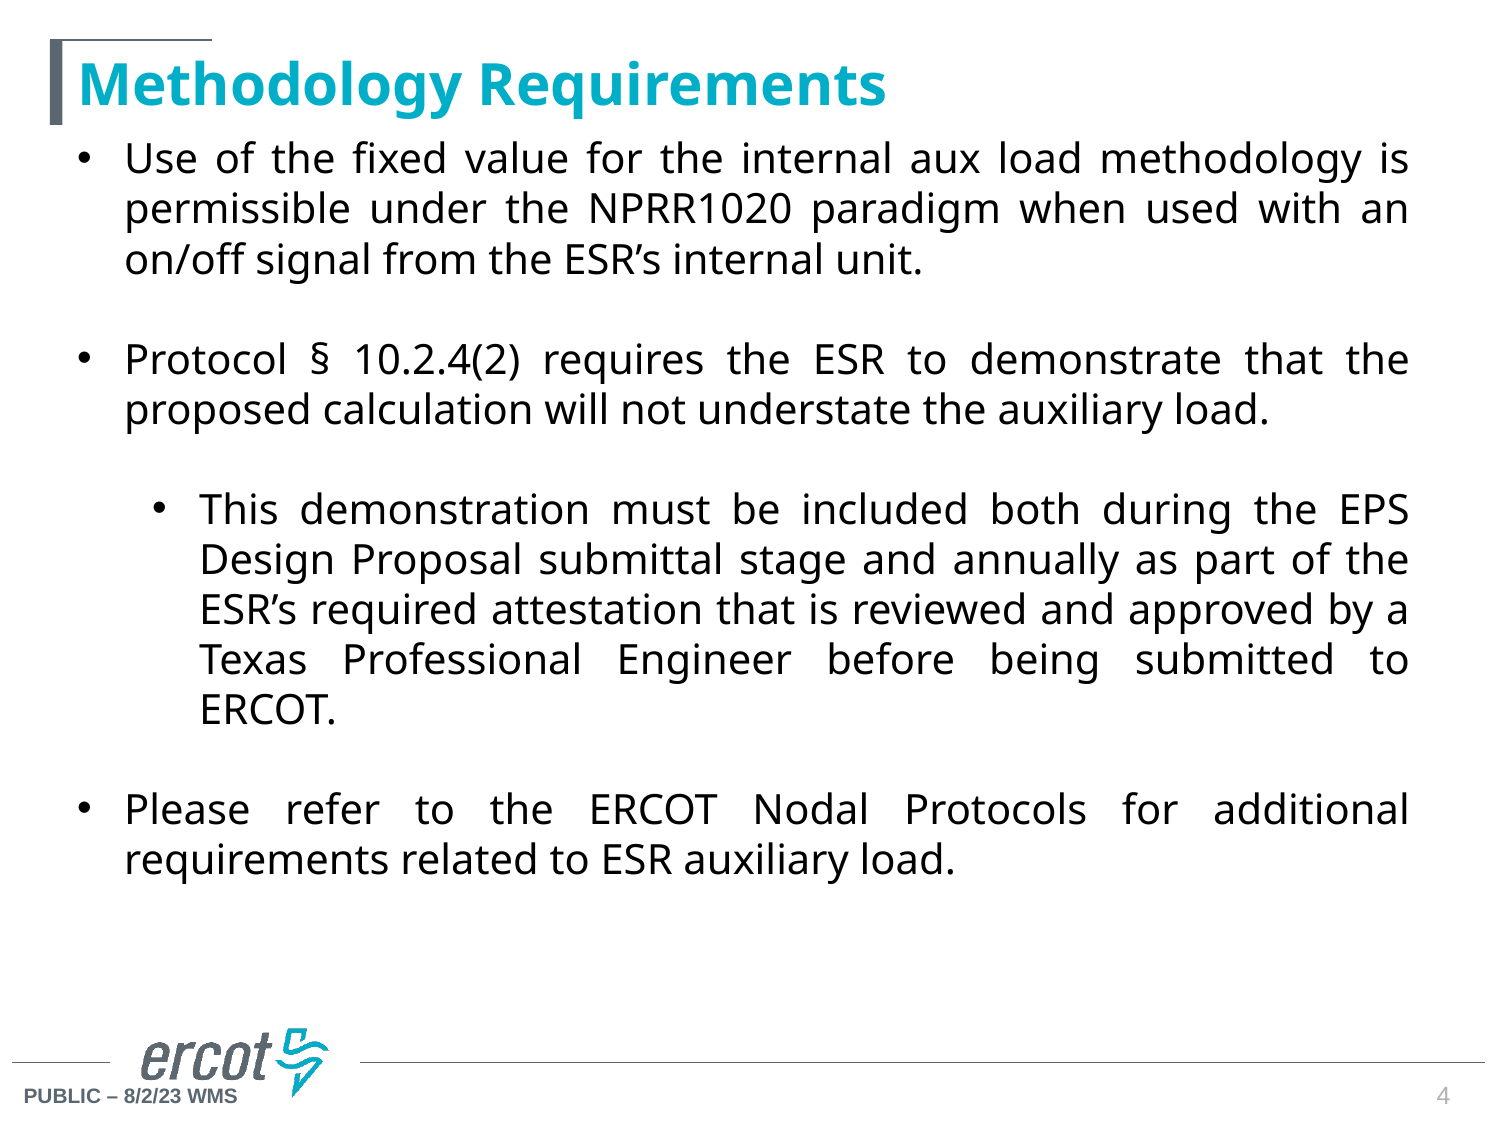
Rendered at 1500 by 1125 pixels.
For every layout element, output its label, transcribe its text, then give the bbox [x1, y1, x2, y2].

slide_number 4 [1400, 1076, 1488, 1113]
picture [137, 1024, 332, 1100]
text_box Use of the fixed value for the internal aux load methodology is permissible under the NPRR1020 paradigm when used with an on/off signal from the ESR’s internal unit. Protocol § 10.2.4(2) requires the ESR to demonstrate that the proposed calculation will not understate the auxiliary load. This demonstration must be included both during the EPS Design Proposal submittal stage and annually as part of the ESR’s required attestation that is reviewed and approved by a Texas Professional Engineer before being submitted to ERCOT. Please refer to the ERCOT Nodal Protocols for additional requirements related to ESR auxiliary load. [62, 124, 1425, 940]
title Methodology Requirements [62, 39, 1450, 125]
